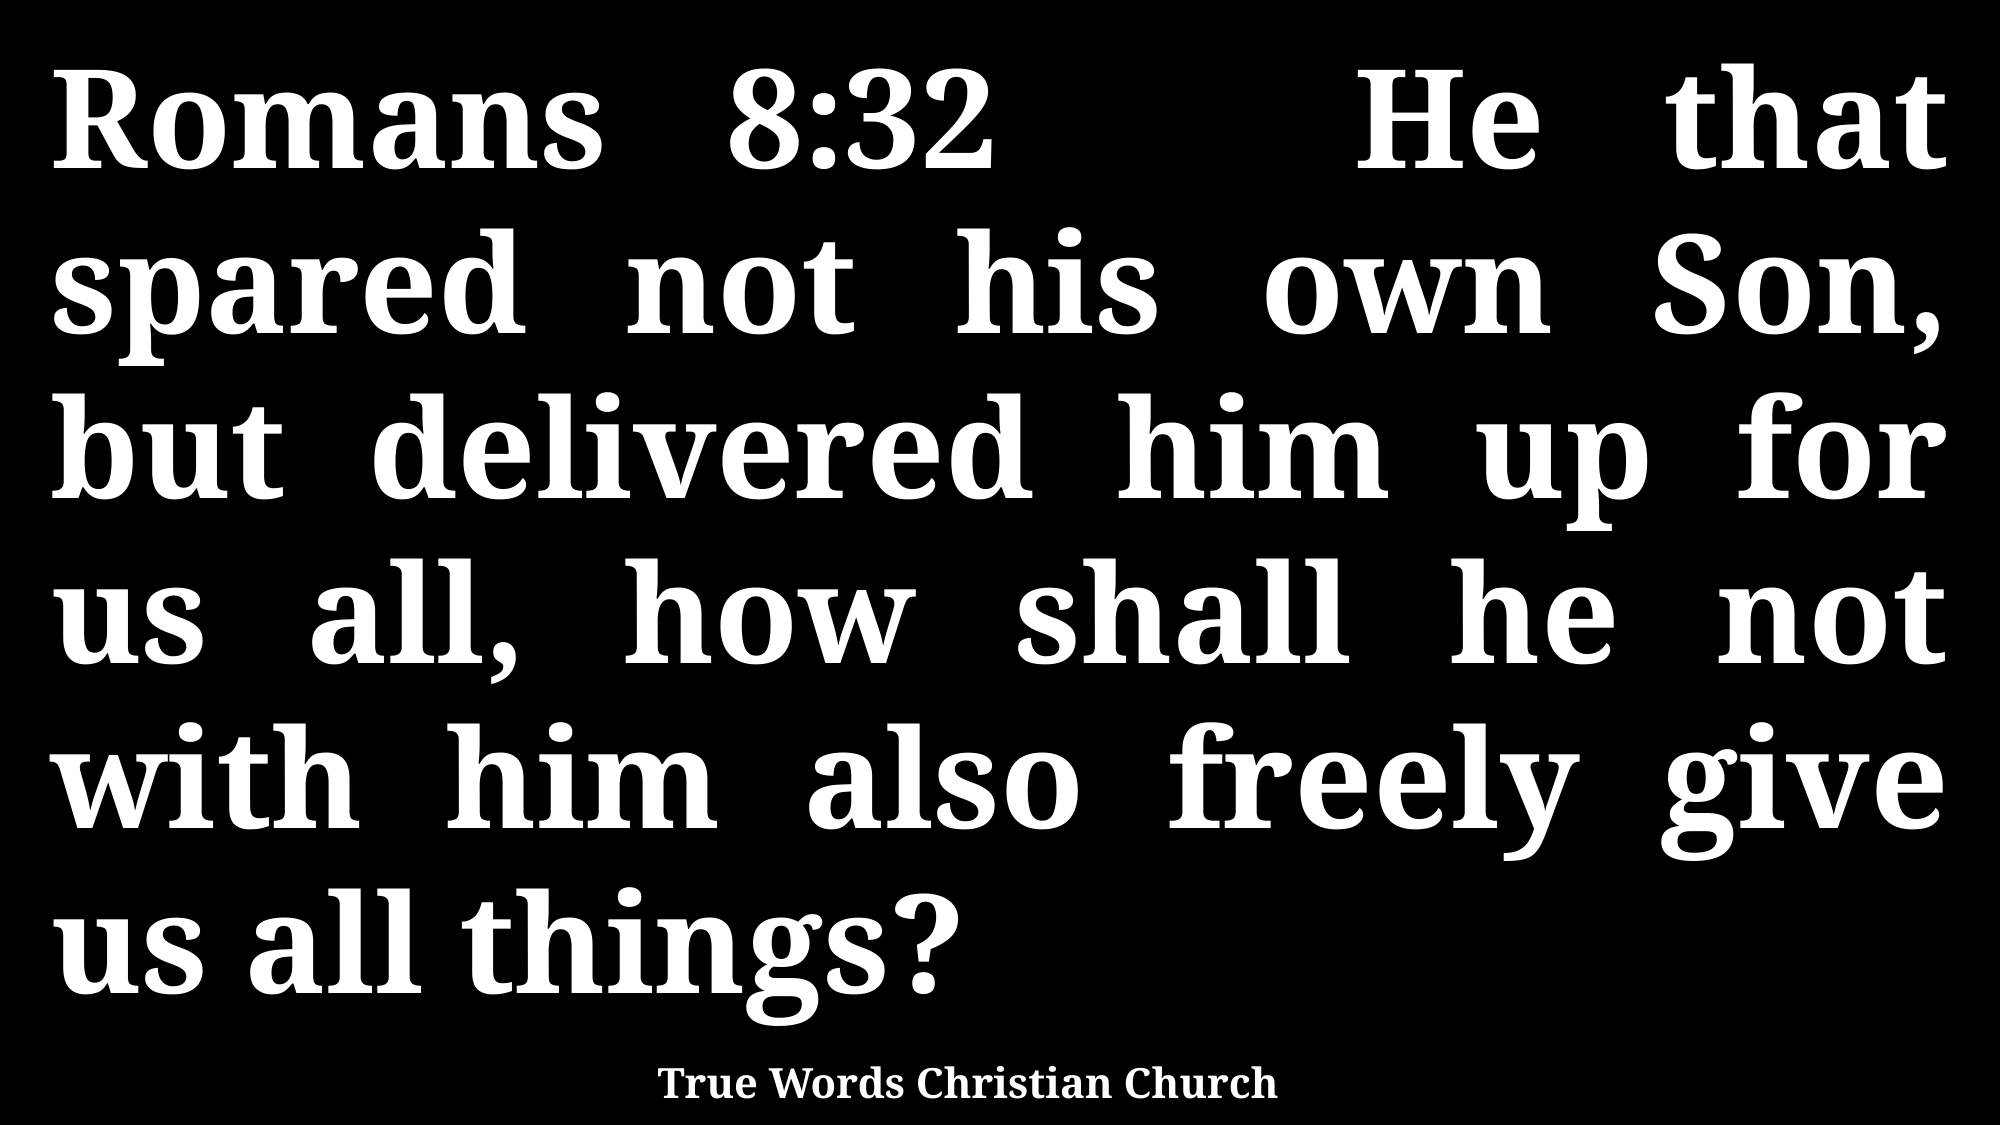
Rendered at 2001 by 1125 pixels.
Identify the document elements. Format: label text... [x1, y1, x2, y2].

text_box True Words Christian Church [642, 1049, 1294, 1114]
text_box Romans 8:32 He that spared not his own Son, but delivered him up for us all, how shall he not with him also freely give us all things? [35, 24, 1965, 1029]
